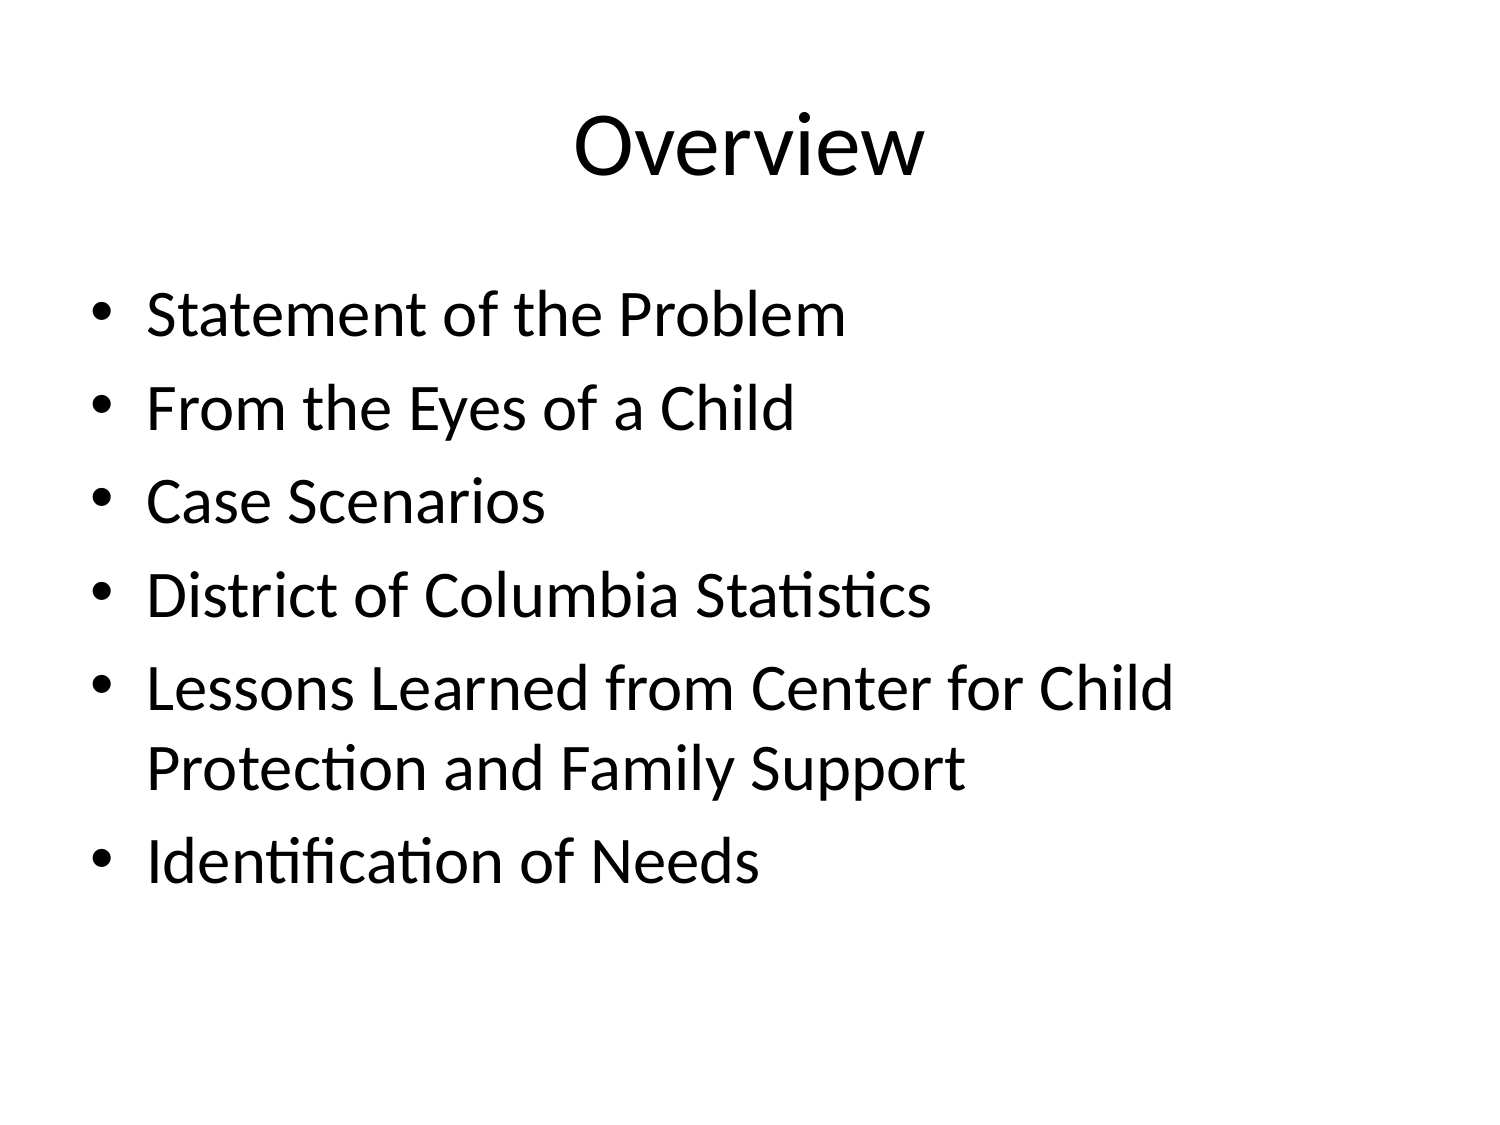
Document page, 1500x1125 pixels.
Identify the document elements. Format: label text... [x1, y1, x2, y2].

title Overview [75, 45, 1425, 233]
list Statement of the Problem From the Eyes of a Child Case Scenarios District of Columbia Statistics Lessons Learned from Center for Child Protection and Family Support Identification of Needs [75, 262, 1425, 1005]
